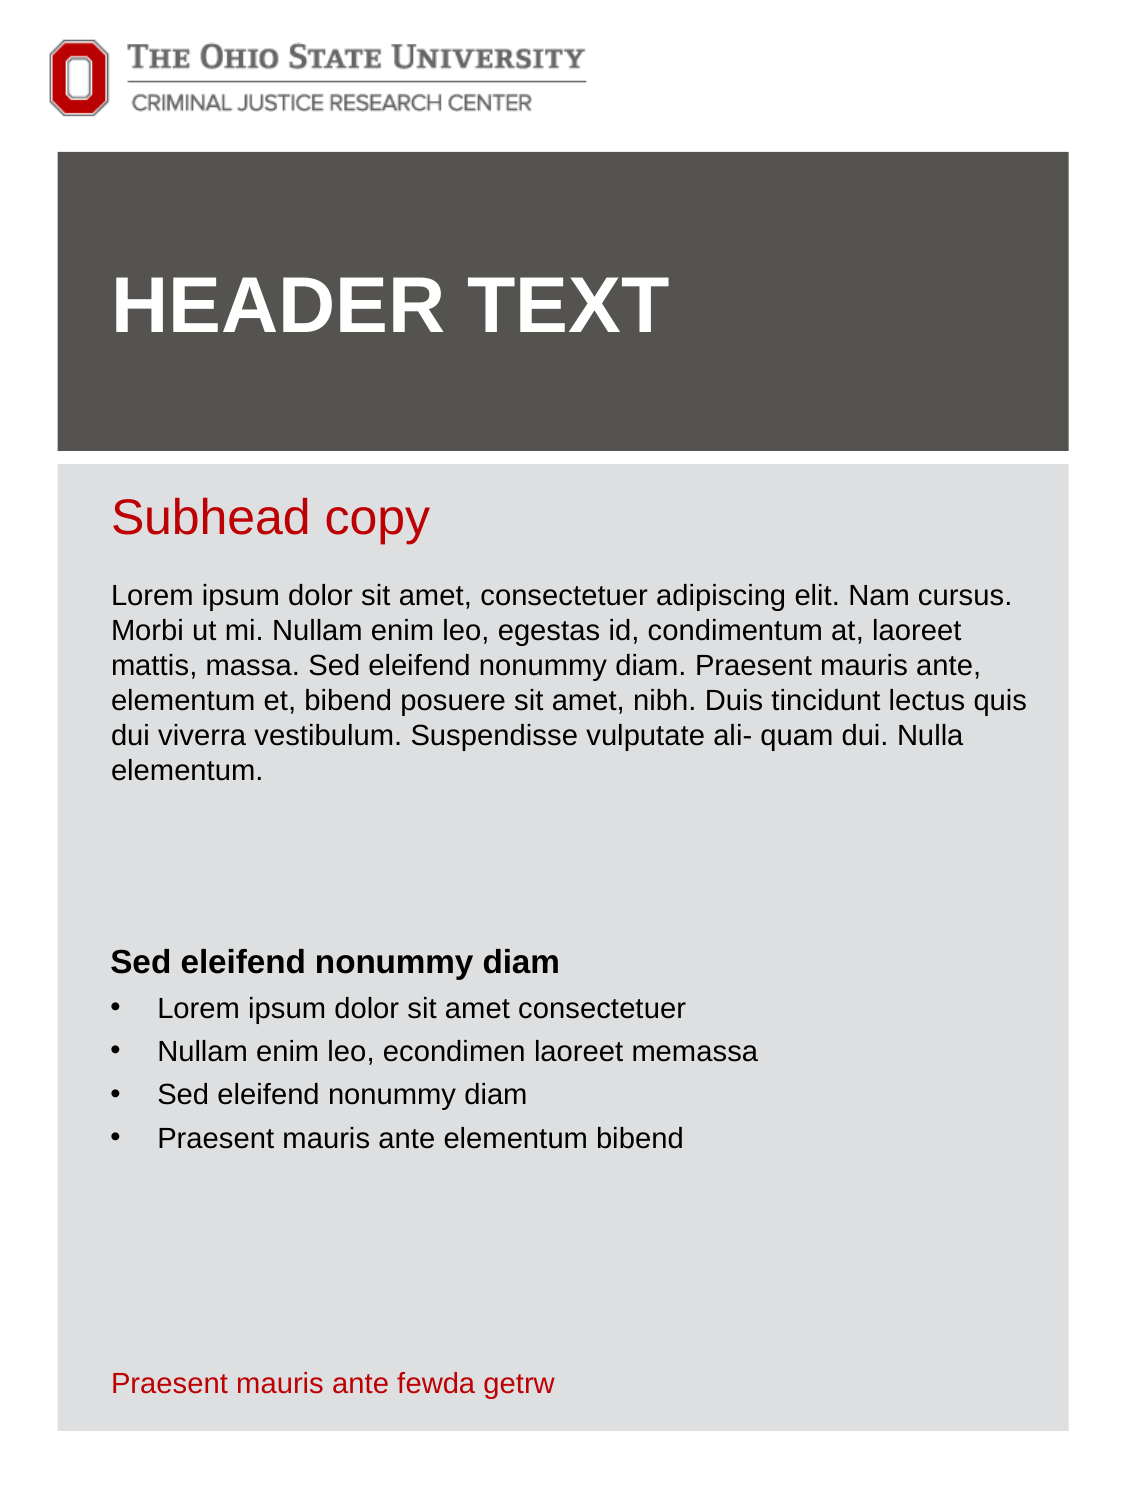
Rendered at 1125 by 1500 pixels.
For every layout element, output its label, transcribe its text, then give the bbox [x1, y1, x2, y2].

picture [0, 0, 1125, 1500]
text_box Sed eleifend nonummy diam Lorem ipsum dolor sit amet consectetuer Nullam enim leo, econdimen laoreet memassa Sed eleifend nonummy diam Praesent mauris ante elementum bibend [58, 933, 1069, 1333]
text_box HEADER TEXT [59, 152, 1070, 450]
text_box Praesent mauris ante fewda getrw [59, 1332, 1070, 1432]
text_box Subhead copy [59, 465, 1070, 565]
text_box Lorem ipsum dolor sit amet, consectetuer adipiscing elit. Nam cursus. Morbi ut mi. Nullam enim leo, egestas id, condimentum at, laoreet mattis, massa. Sed eleifend nonummy diam. Praesent mauris ante, elementum et, bibend posuere sit amet, nibh. Duis tincidunt lectus quis dui viverra vestibulum. Suspendisse vulputate ali- quam dui. Nulla elementum. [59, 568, 1070, 917]
